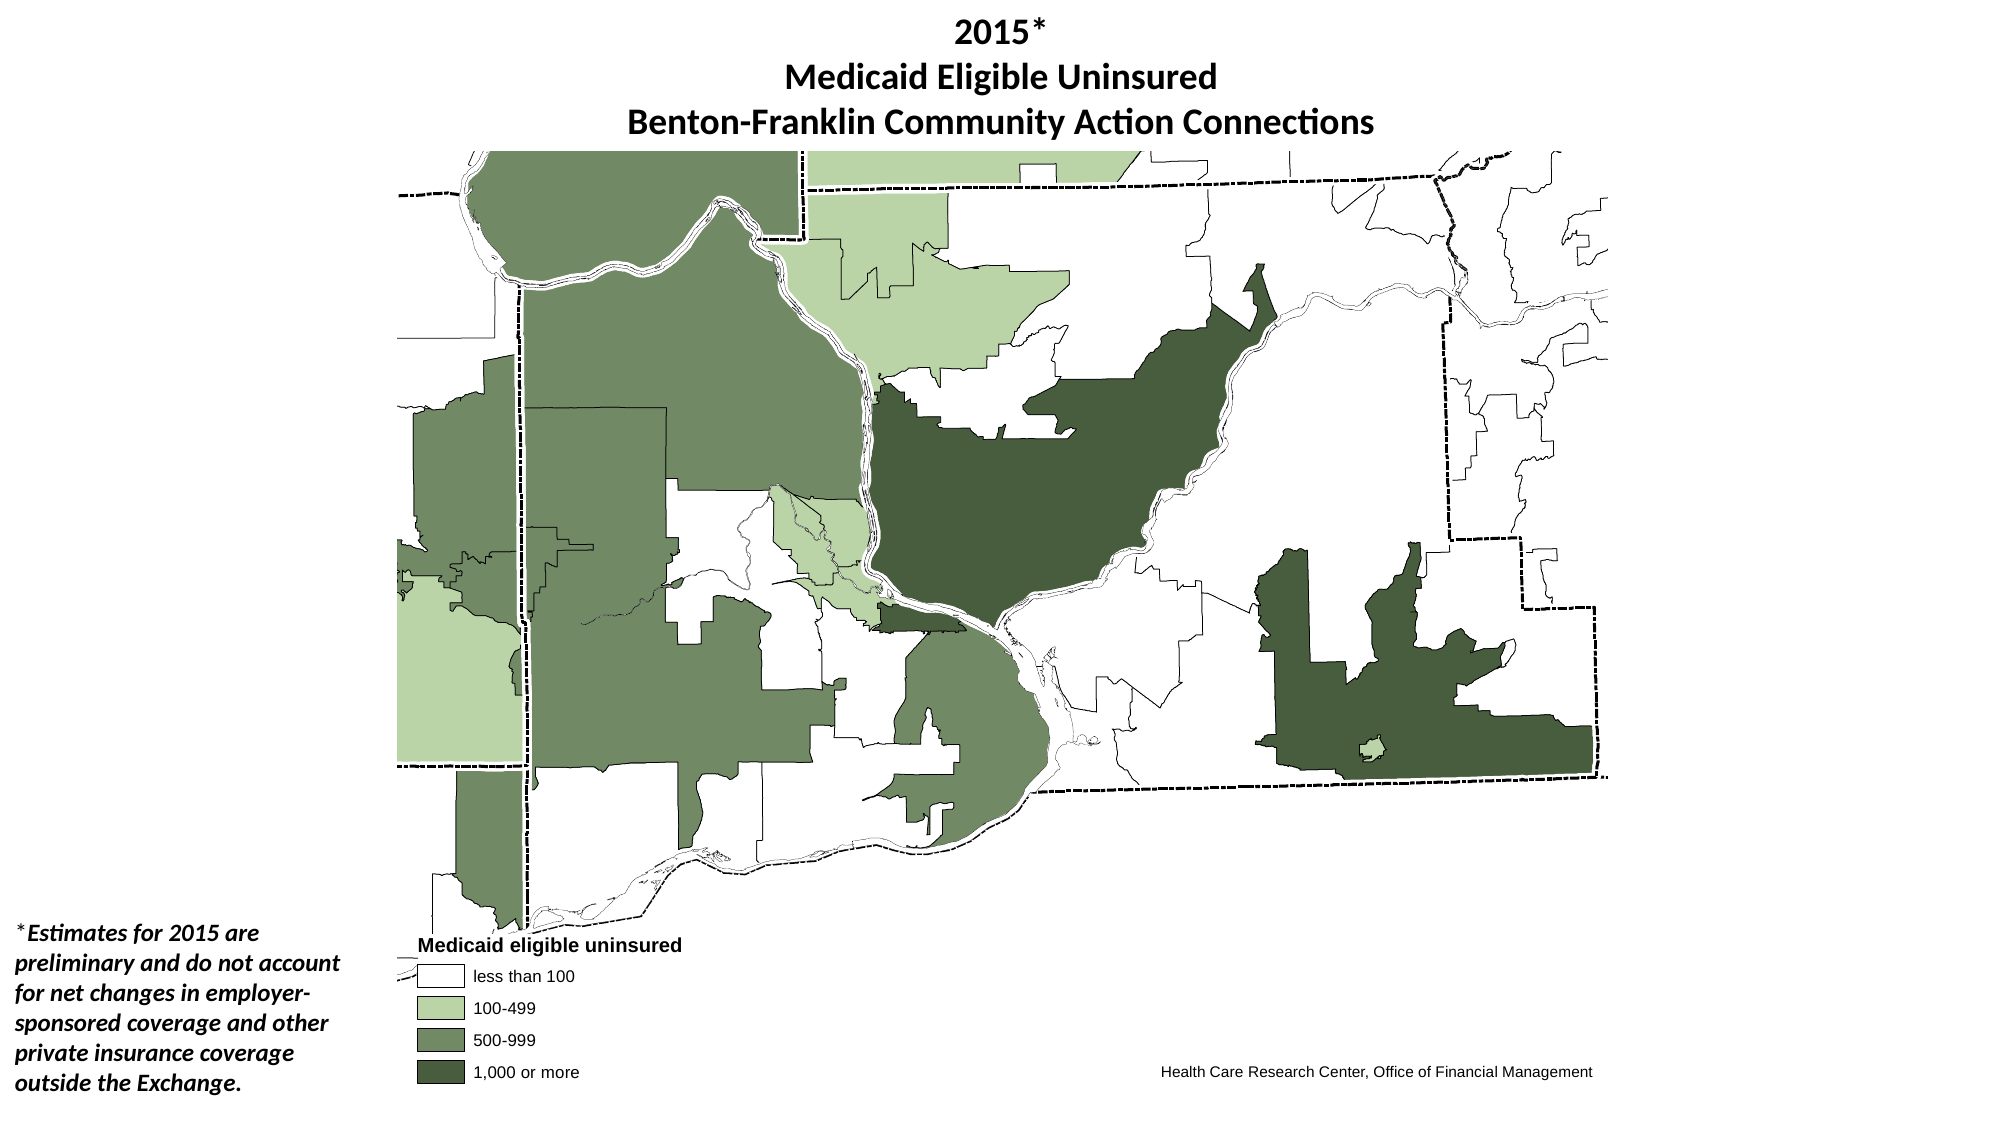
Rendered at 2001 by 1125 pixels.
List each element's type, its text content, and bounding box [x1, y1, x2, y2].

text_box *Estimates for 2015 are preliminary and do not account for net changes in employer-sponsored coverage and other private insurance coverage outside the Exchange. [0, 909, 382, 1104]
picture [382, 149, 1621, 1107]
text_box 2015* Medicaid Eligible Uninsured Benton-Franklin Community Action Connections [456, 0, 1547, 149]
